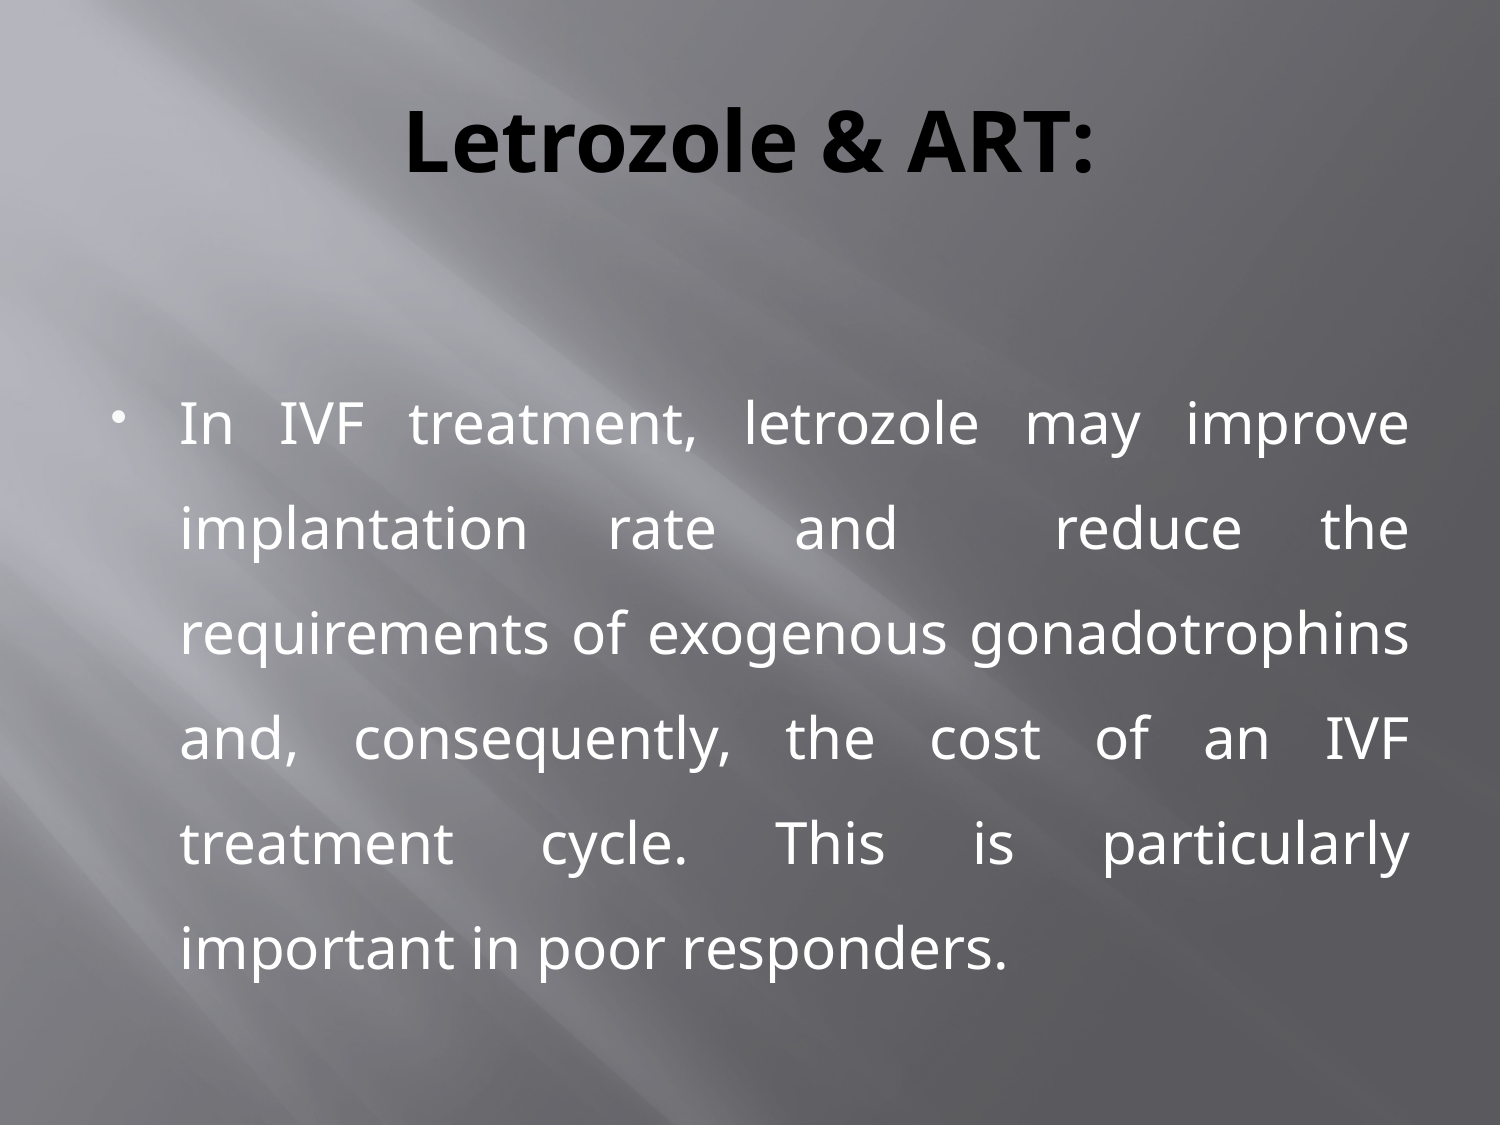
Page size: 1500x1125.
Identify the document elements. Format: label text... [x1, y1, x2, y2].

list In IVF treatment, letrozole may improve implantation rate and reduce the requirements of exogenous gonadotrophins and, consequently, the cost of an IVF treatment cycle. This is particularly important in poor responders. [75, 262, 1425, 1035]
title Letrozole & ART: [75, 45, 1425, 233]
